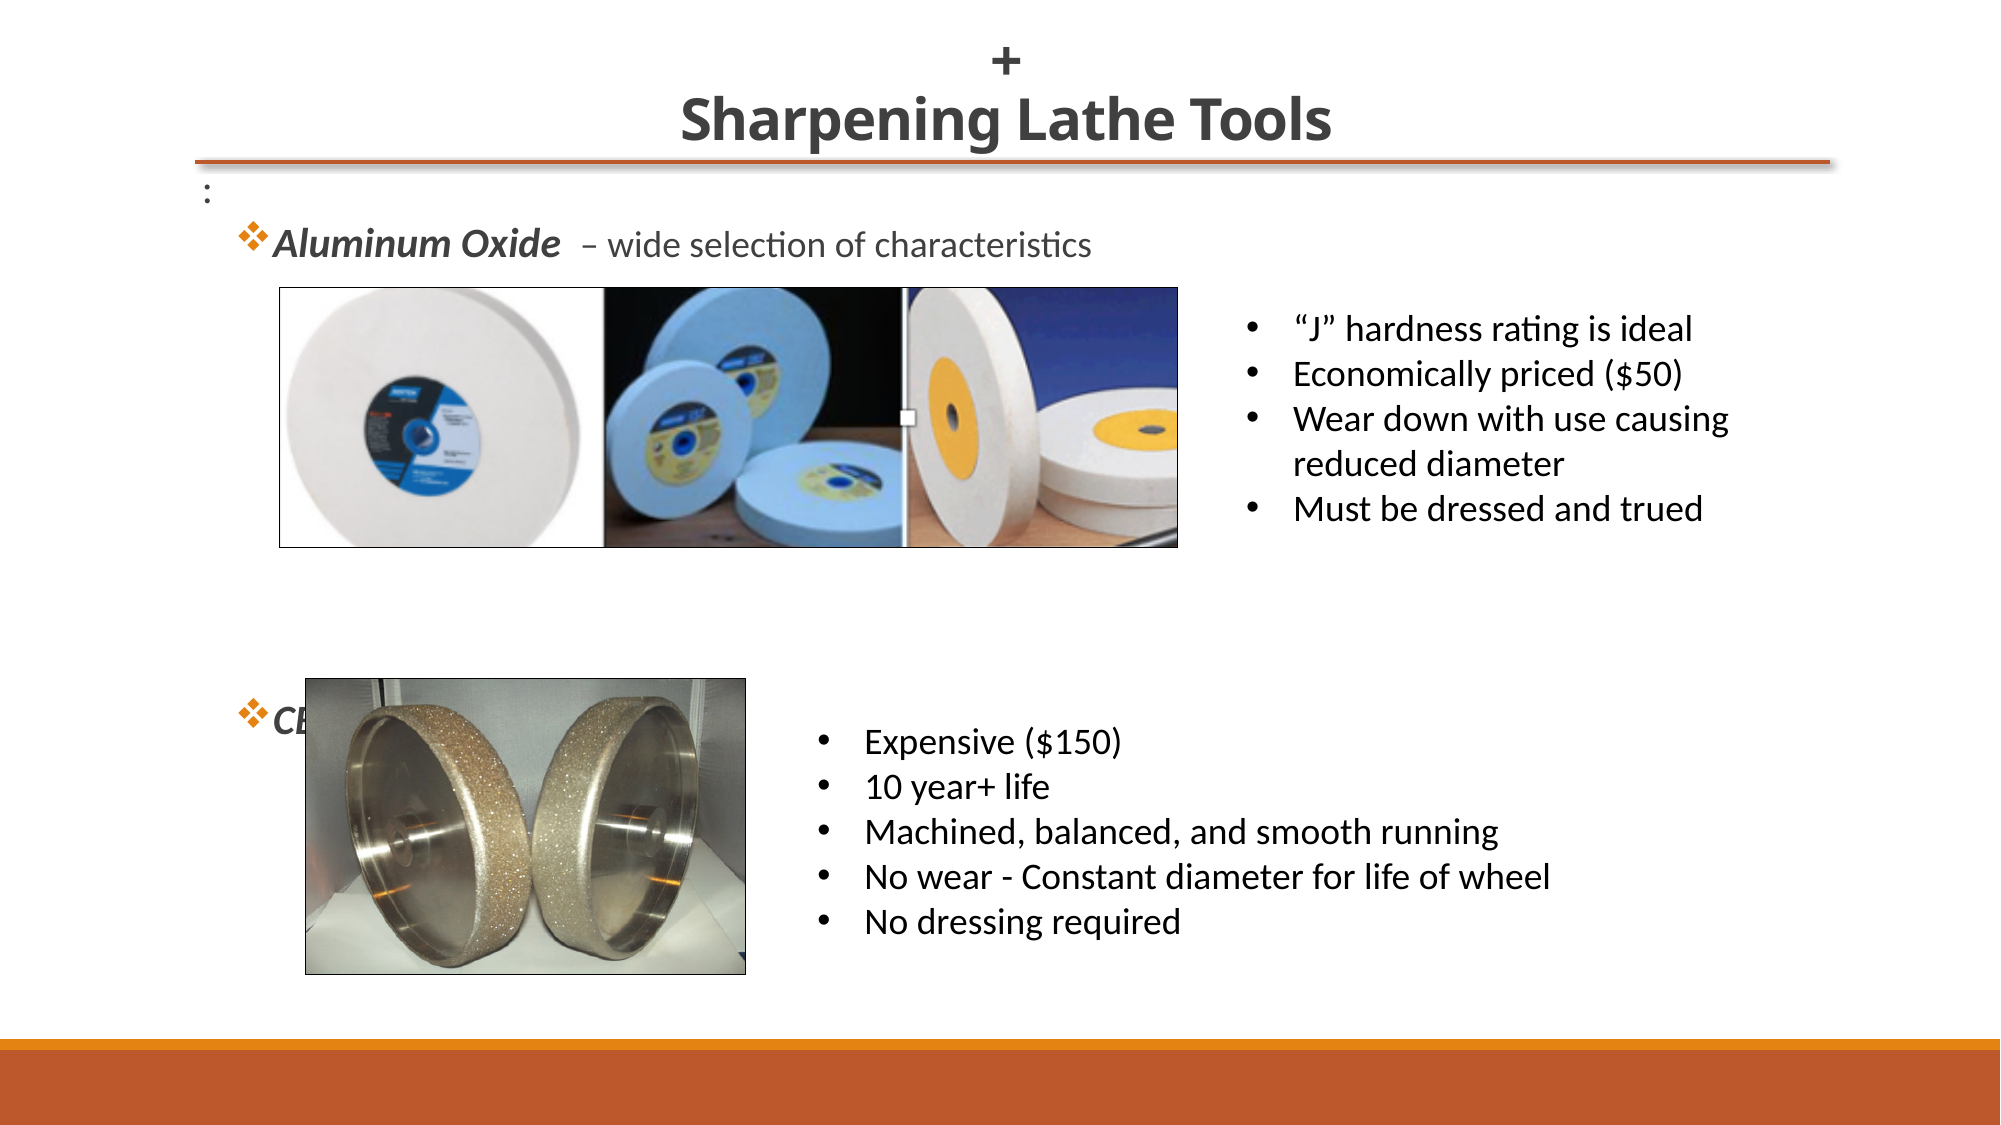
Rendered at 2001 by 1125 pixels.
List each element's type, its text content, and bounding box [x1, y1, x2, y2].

list : Aluminum Oxide – wide selection of characteristics CBN – Cubic Boron Nitride [201, 161, 1803, 1019]
picture [304, 678, 746, 975]
title + Sharpening Lathe Tools [181, 26, 1832, 161]
picture [279, 286, 1178, 548]
text_box Expensive ($150) 10 year+ life Machined, balanced, and smooth running No wear - Constant diameter for life of wheel No dressing required [802, 709, 1577, 950]
text_box “J” hardness rating is ideal Economically priced ($50) Wear down with use causing reduced diameter Must be dressed and trued [1231, 296, 1763, 627]
